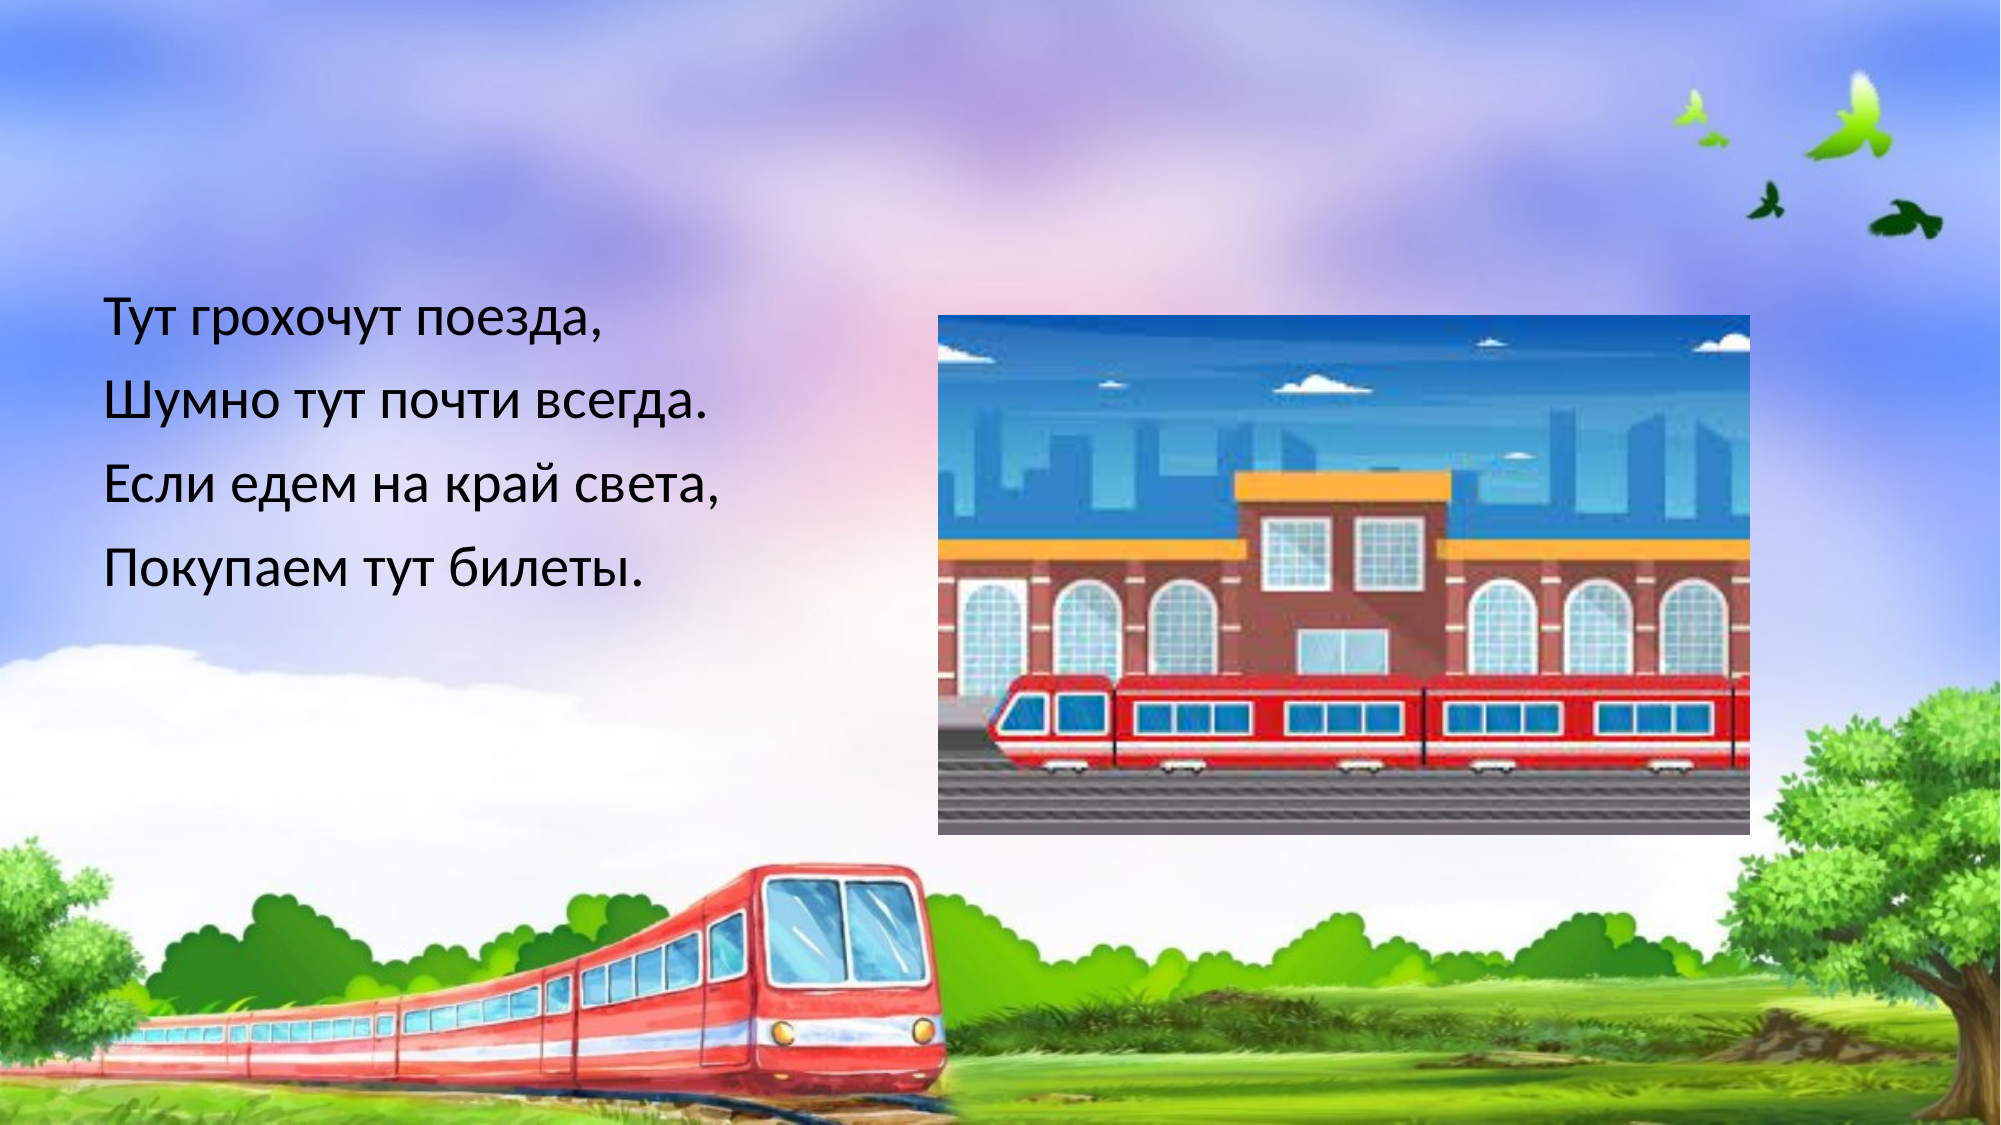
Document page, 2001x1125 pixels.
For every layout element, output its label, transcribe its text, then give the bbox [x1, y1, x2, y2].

list Тут грохочут поезда, Шумно тут почти всегда. Если едем на край света, Покупаем тут билеты. [88, 277, 939, 992]
picture [0, 0, 2001, 1125]
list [938, 315, 1750, 836]
